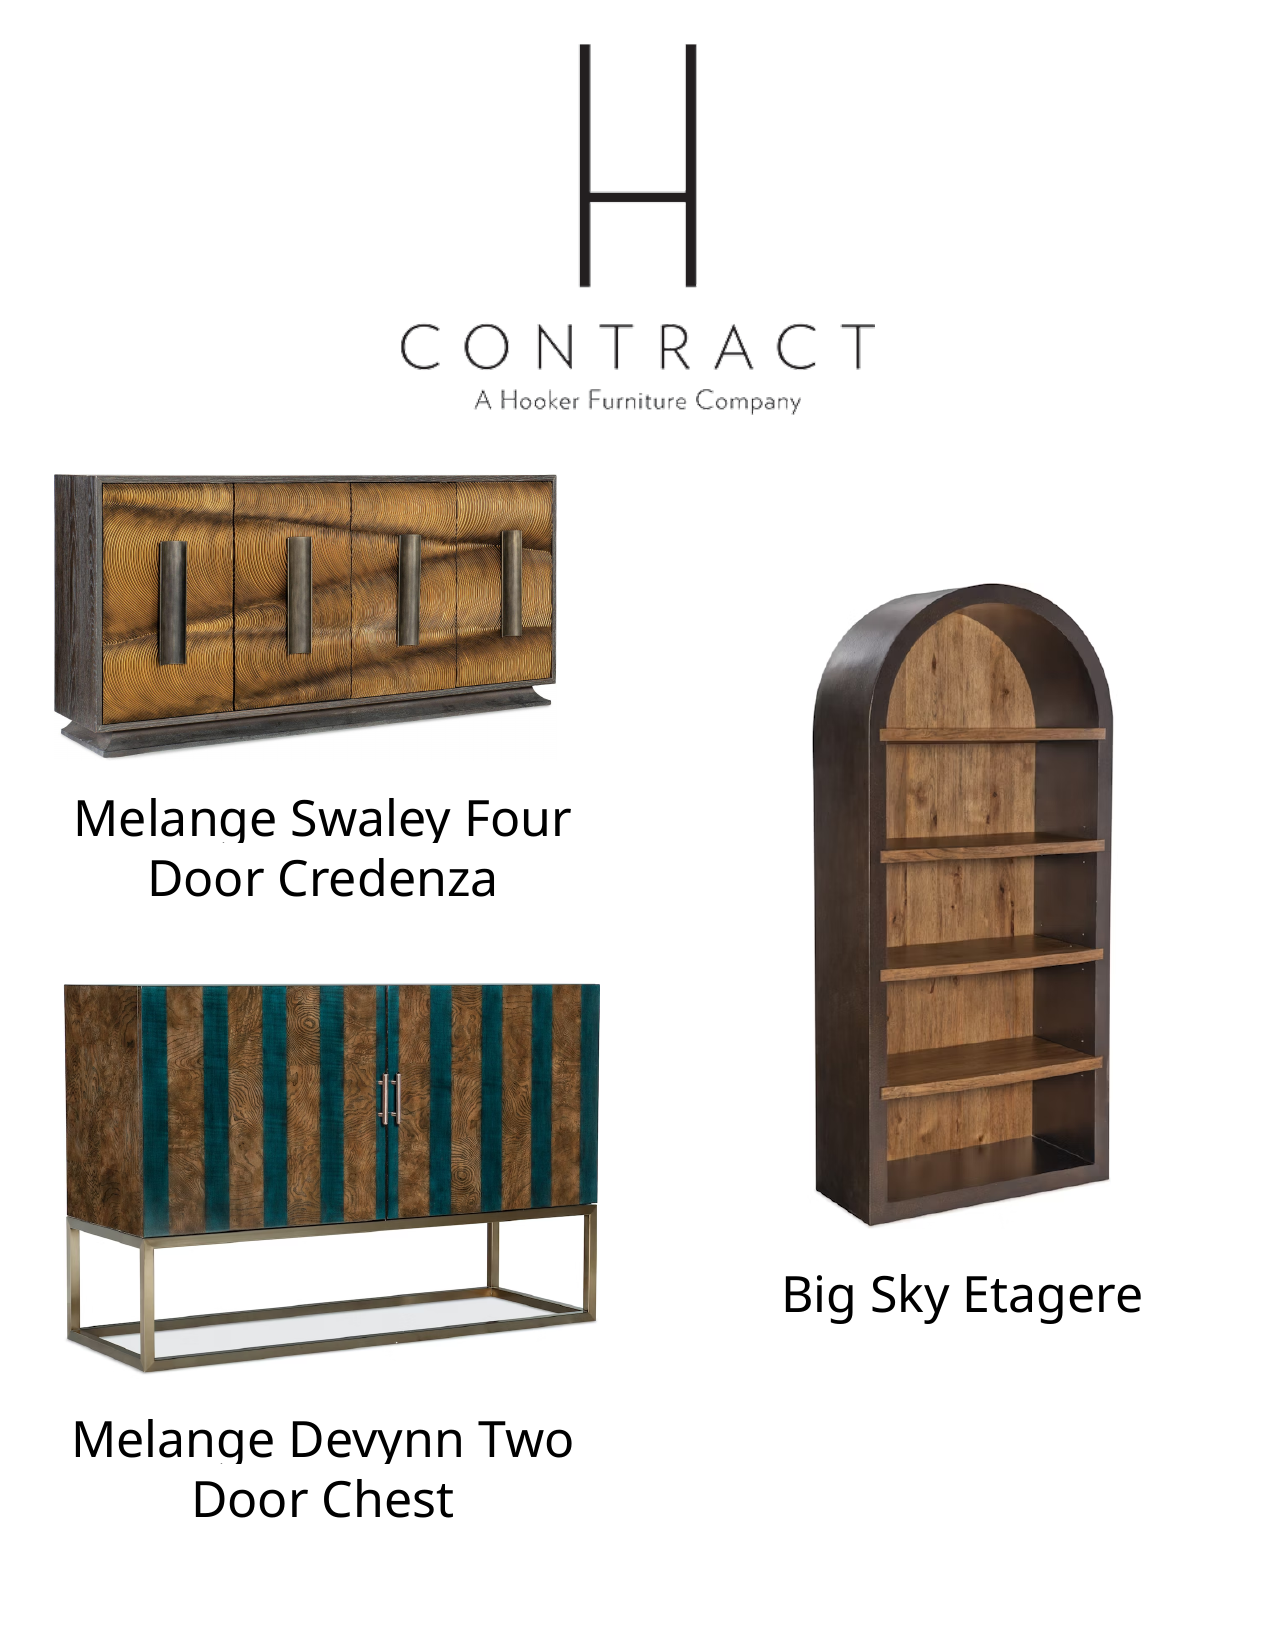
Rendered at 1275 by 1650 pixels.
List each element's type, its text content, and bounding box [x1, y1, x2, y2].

picture [399, 43, 876, 416]
picture [63, 977, 601, 1381]
text_box Melange Swaley Four Door Credenza [54, 771, 592, 922]
text_box Melange Devynn Two Door Chest [54, 1392, 592, 1543]
picture [54, 474, 557, 761]
picture [711, 583, 1214, 1229]
text_box Big Sky Etagere [694, 1247, 1231, 1337]
